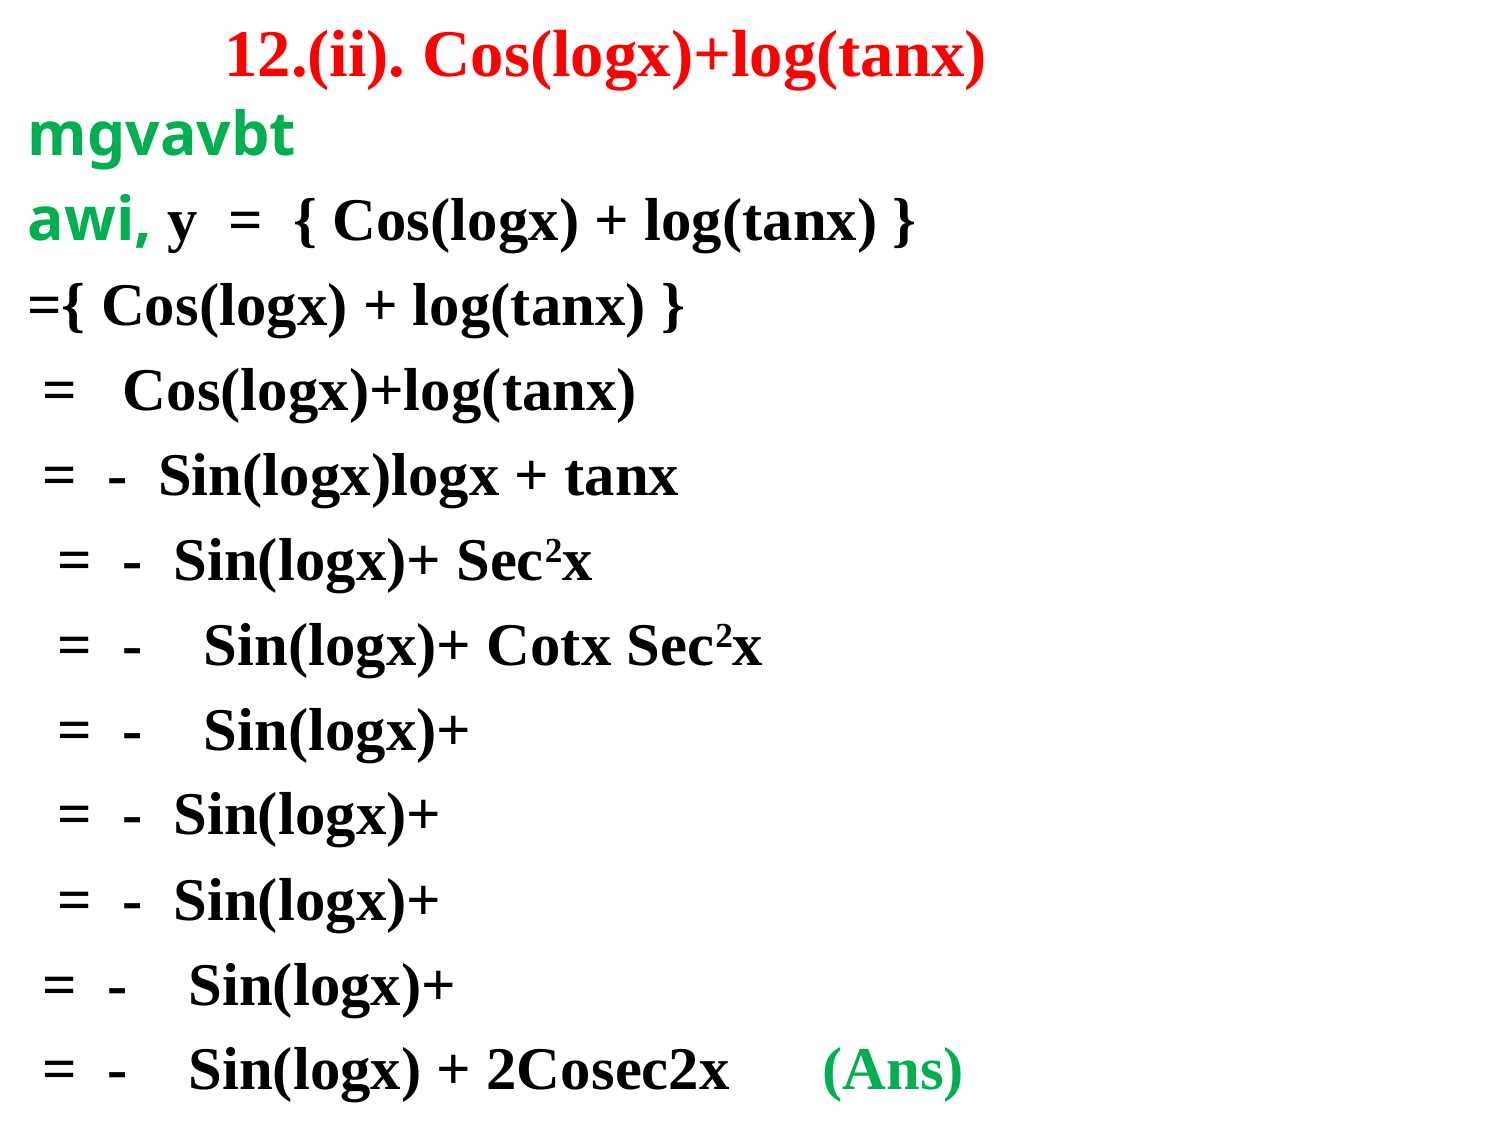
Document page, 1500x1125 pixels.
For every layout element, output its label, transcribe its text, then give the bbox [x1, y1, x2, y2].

title 12.(ii). Cos(logx)+log(tanx) [75, 0, 1138, 100]
